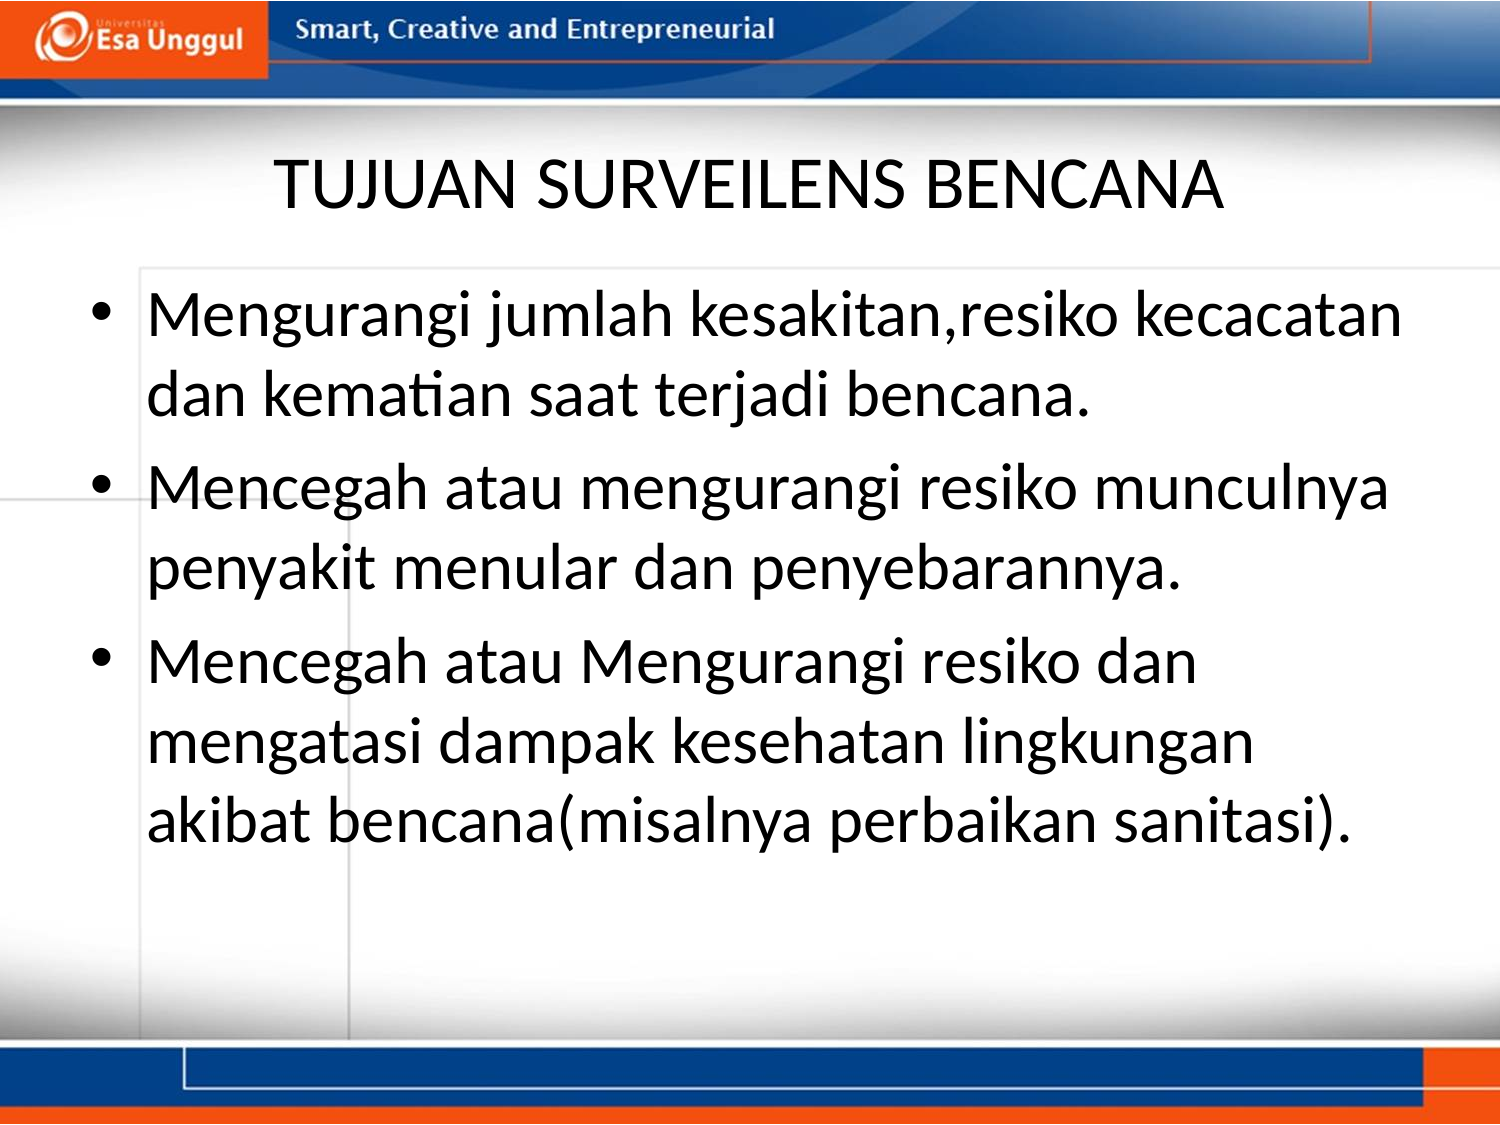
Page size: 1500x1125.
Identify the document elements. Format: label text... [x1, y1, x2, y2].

list Mengurangi jumlah kesakitan,resiko kecacatan dan kematian saat terjadi bencana. Mencegah atau mengurangi resiko munculnya penyakit menular dan penyebarannya. Mencegah atau Mengurangi resiko dan mengatasi dampak kesehatan lingkungan akibat bencana(misalnya perbaikan sanitasi). [75, 262, 1425, 1005]
picture [0, 1, 1500, 1124]
title TUJUAN SURVEILENS BENCANA [75, 126, 1425, 233]
